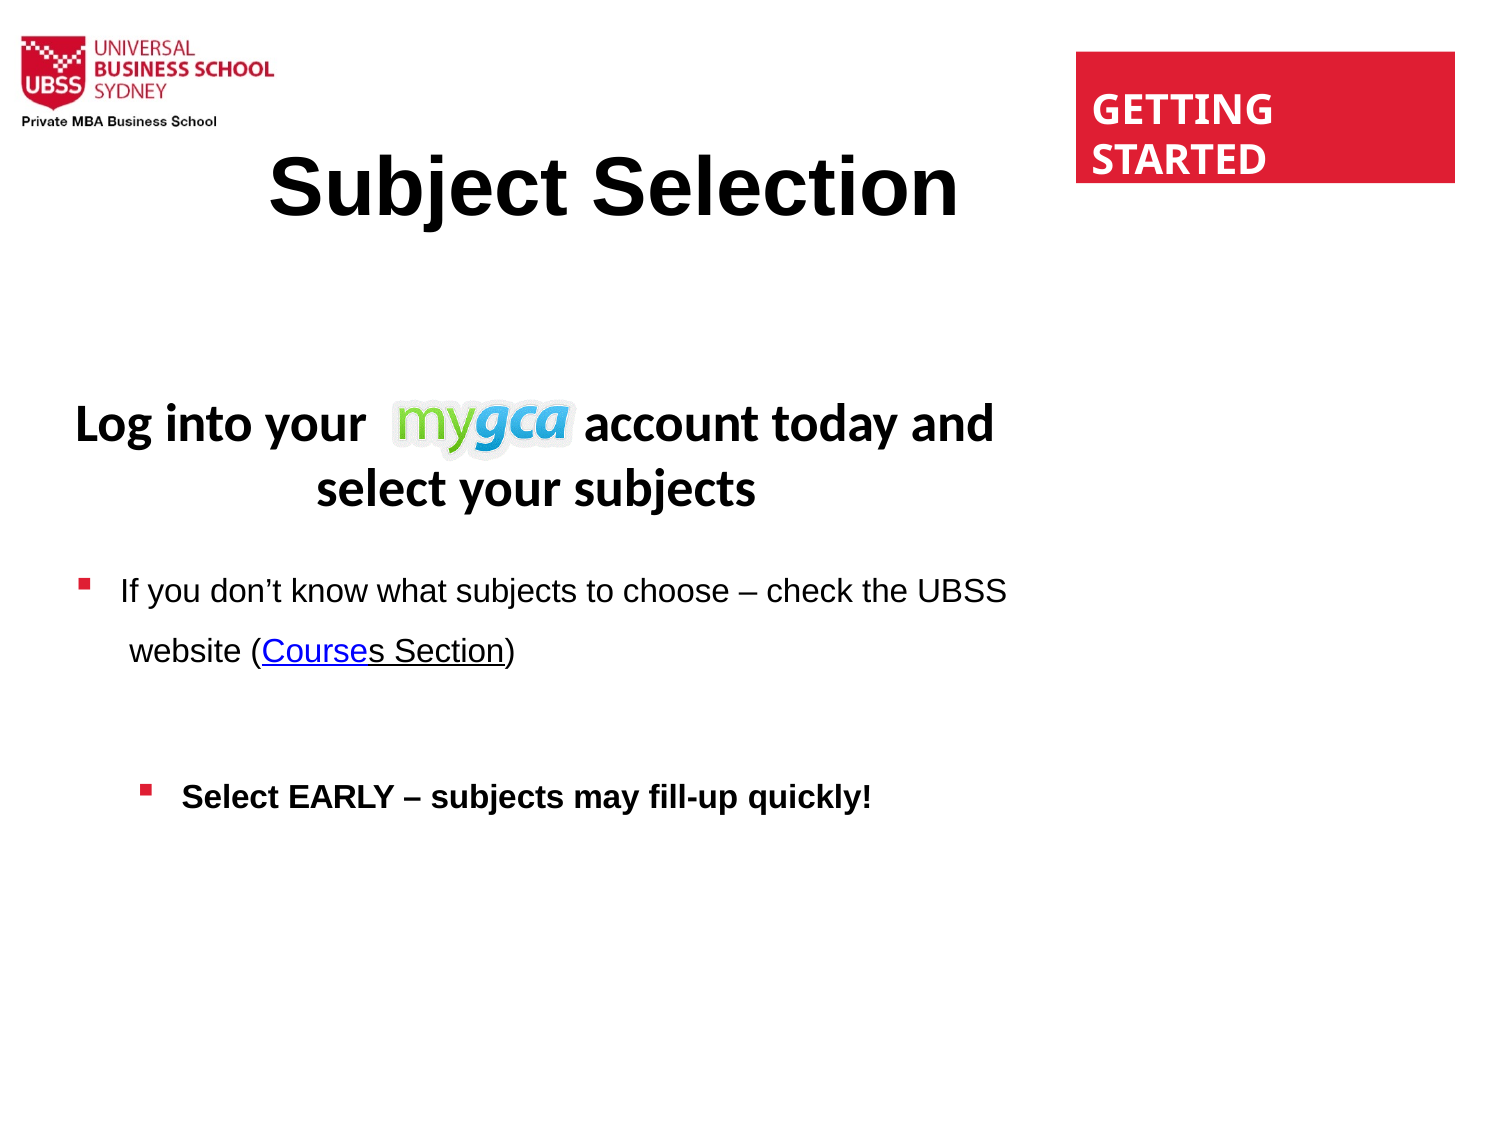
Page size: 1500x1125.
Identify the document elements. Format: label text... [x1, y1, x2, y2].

text_box [383, 388, 584, 468]
text_box GETTING STARTED [1076, 51, 1455, 184]
text_box account today and [581, 387, 1001, 453]
text_box Select EARLY – subjects may fill-up quickly! [134, 774, 950, 815]
text_box If you don’t know what subjects to choose – check the UBSS website (Courses Section) [73, 549, 1018, 670]
title Subject Selection [45, 51, 1455, 240]
picture [3, 24, 291, 139]
text_box select your subjects [313, 452, 761, 518]
text_box Log into your [73, 387, 373, 453]
